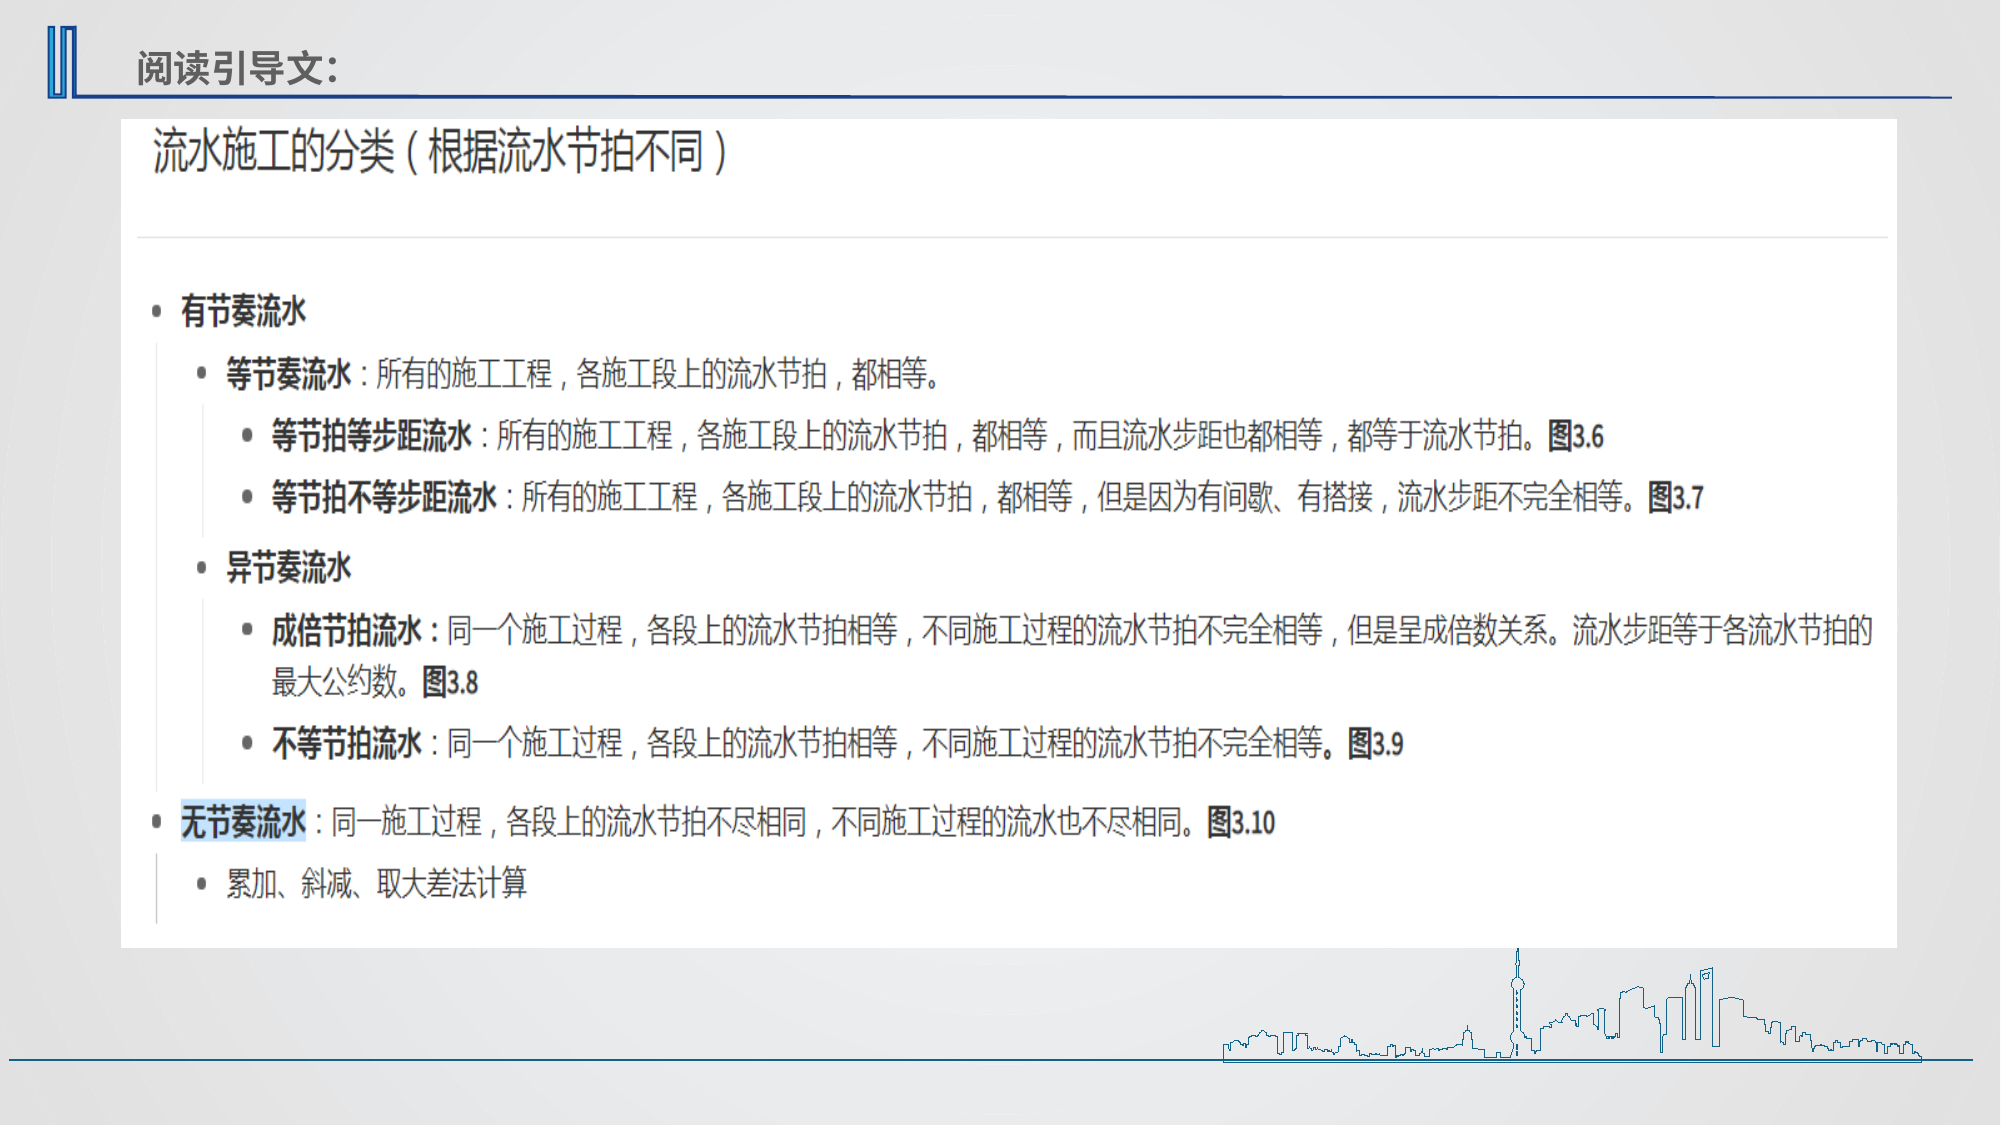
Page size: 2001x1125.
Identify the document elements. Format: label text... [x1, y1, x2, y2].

text_box 阅读引导文： [121, 37, 849, 98]
slide_number [137, 1042, 588, 1103]
picture [121, 119, 1897, 948]
